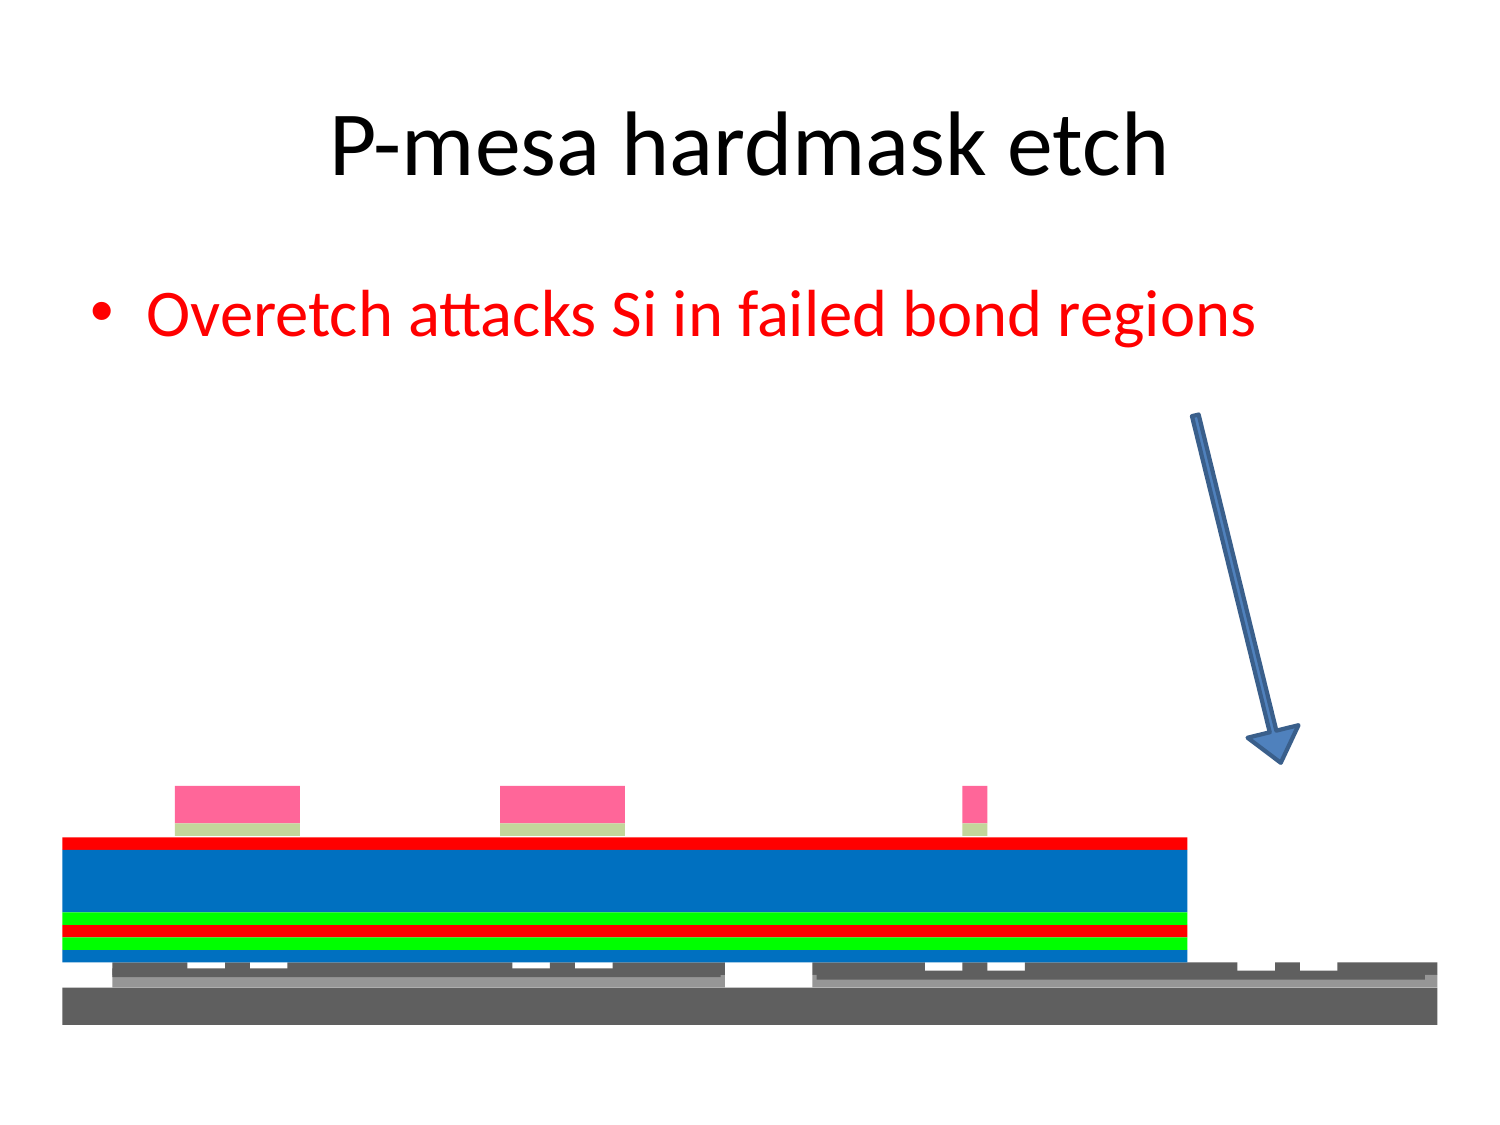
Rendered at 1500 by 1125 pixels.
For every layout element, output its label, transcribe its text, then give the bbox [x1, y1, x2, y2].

text_box [1023, 960, 1239, 969]
text_box [110, 977, 727, 985]
text_box [810, 973, 1439, 989]
text_box [60, 910, 1189, 927]
title P-mesa hardmask etch [75, 45, 1425, 233]
text_box [960, 821, 989, 838]
text_box [110, 966, 723, 979]
list Overetch attacks Si in failed bond regions [75, 262, 1425, 650]
text_box [1335, 960, 1439, 973]
text_box [1189, 412, 1301, 765]
text_box [960, 784, 989, 821]
text_box [173, 821, 302, 838]
text_box [815, 969, 1427, 982]
text_box [60, 927, 1189, 935]
text_box [173, 784, 302, 821]
text_box [60, 848, 1189, 910]
text_box [498, 784, 627, 821]
text_box [60, 952, 1189, 965]
text_box [810, 965, 927, 973]
text_box [60, 935, 1189, 952]
text_box [960, 965, 989, 969]
text_box [1273, 960, 1302, 969]
text_box [60, 835, 1189, 848]
text_box [60, 985, 1439, 1027]
text_box [610, 965, 727, 977]
text_box [498, 821, 627, 838]
